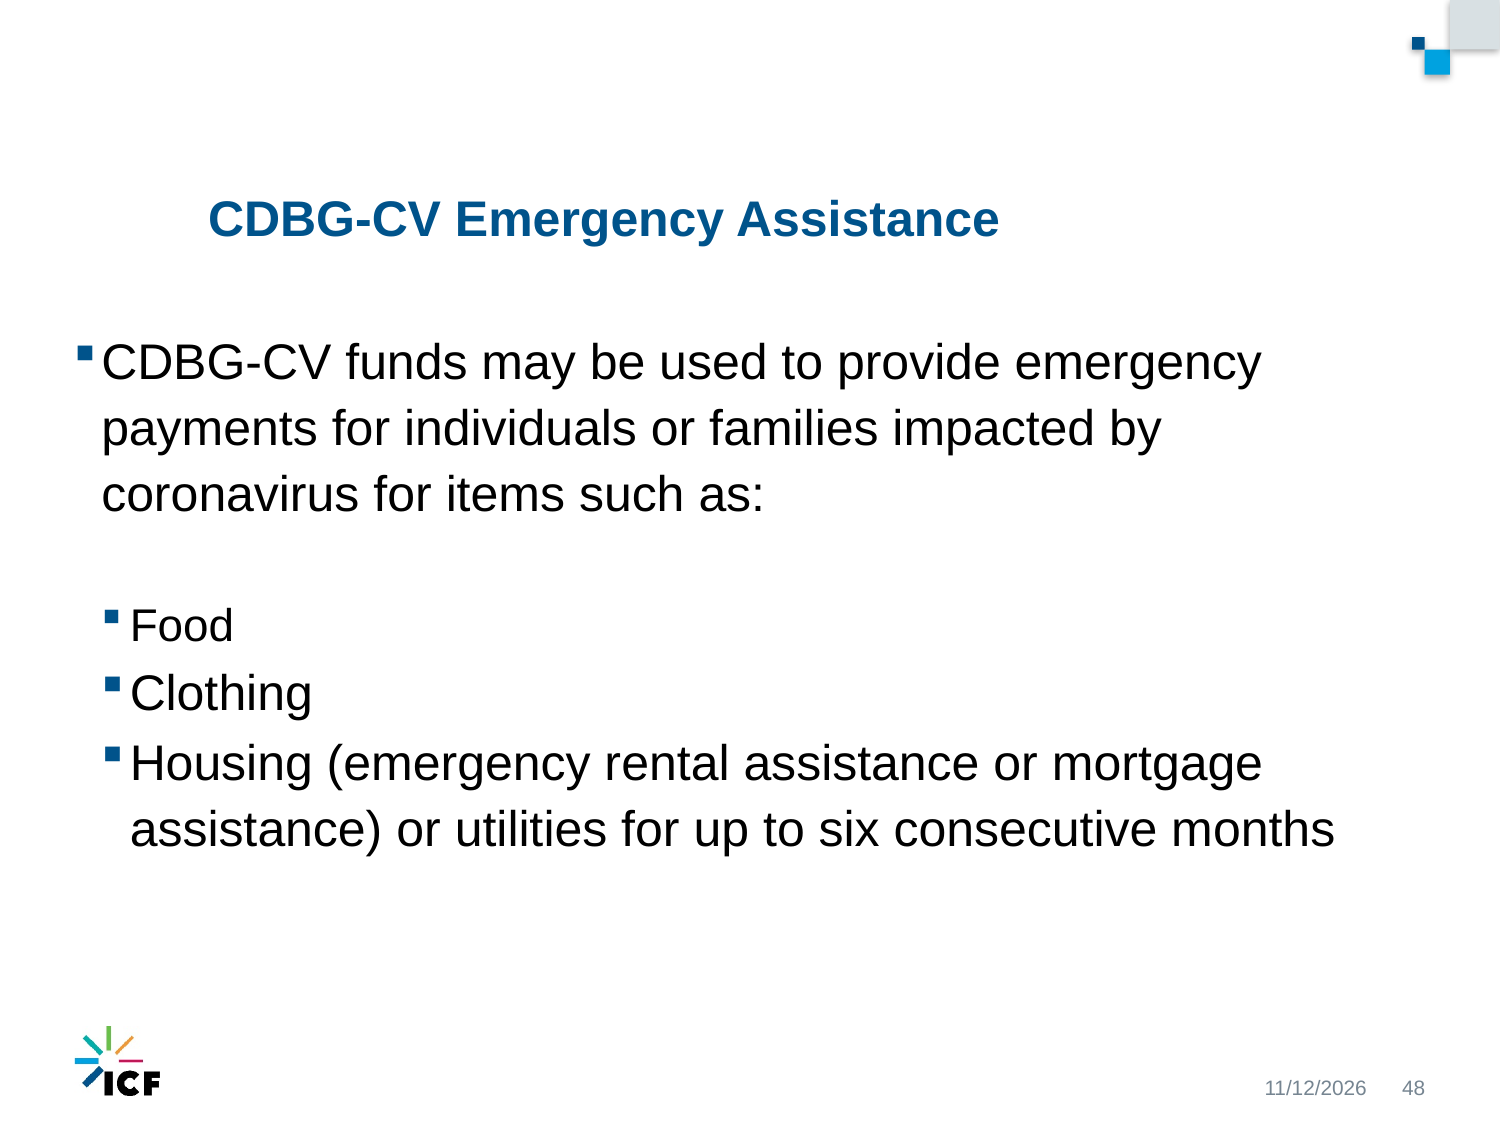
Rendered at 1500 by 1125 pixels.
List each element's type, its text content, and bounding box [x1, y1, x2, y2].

slide_number 48 [1366, 1039, 1425, 1100]
list CDBG-CV funds may be used to provide emergency payments for individuals or families impacted by coronavirus for items such as: Food Clothing Housing (emergency rental assistance or mortgage assistance) or utilities for up to six consecutive months [73, 323, 1425, 965]
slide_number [1209, 1039, 1366, 1100]
title CDBG-CV Emergency Assistance [208, 192, 1302, 281]
picture [74, 1026, 160, 1096]
